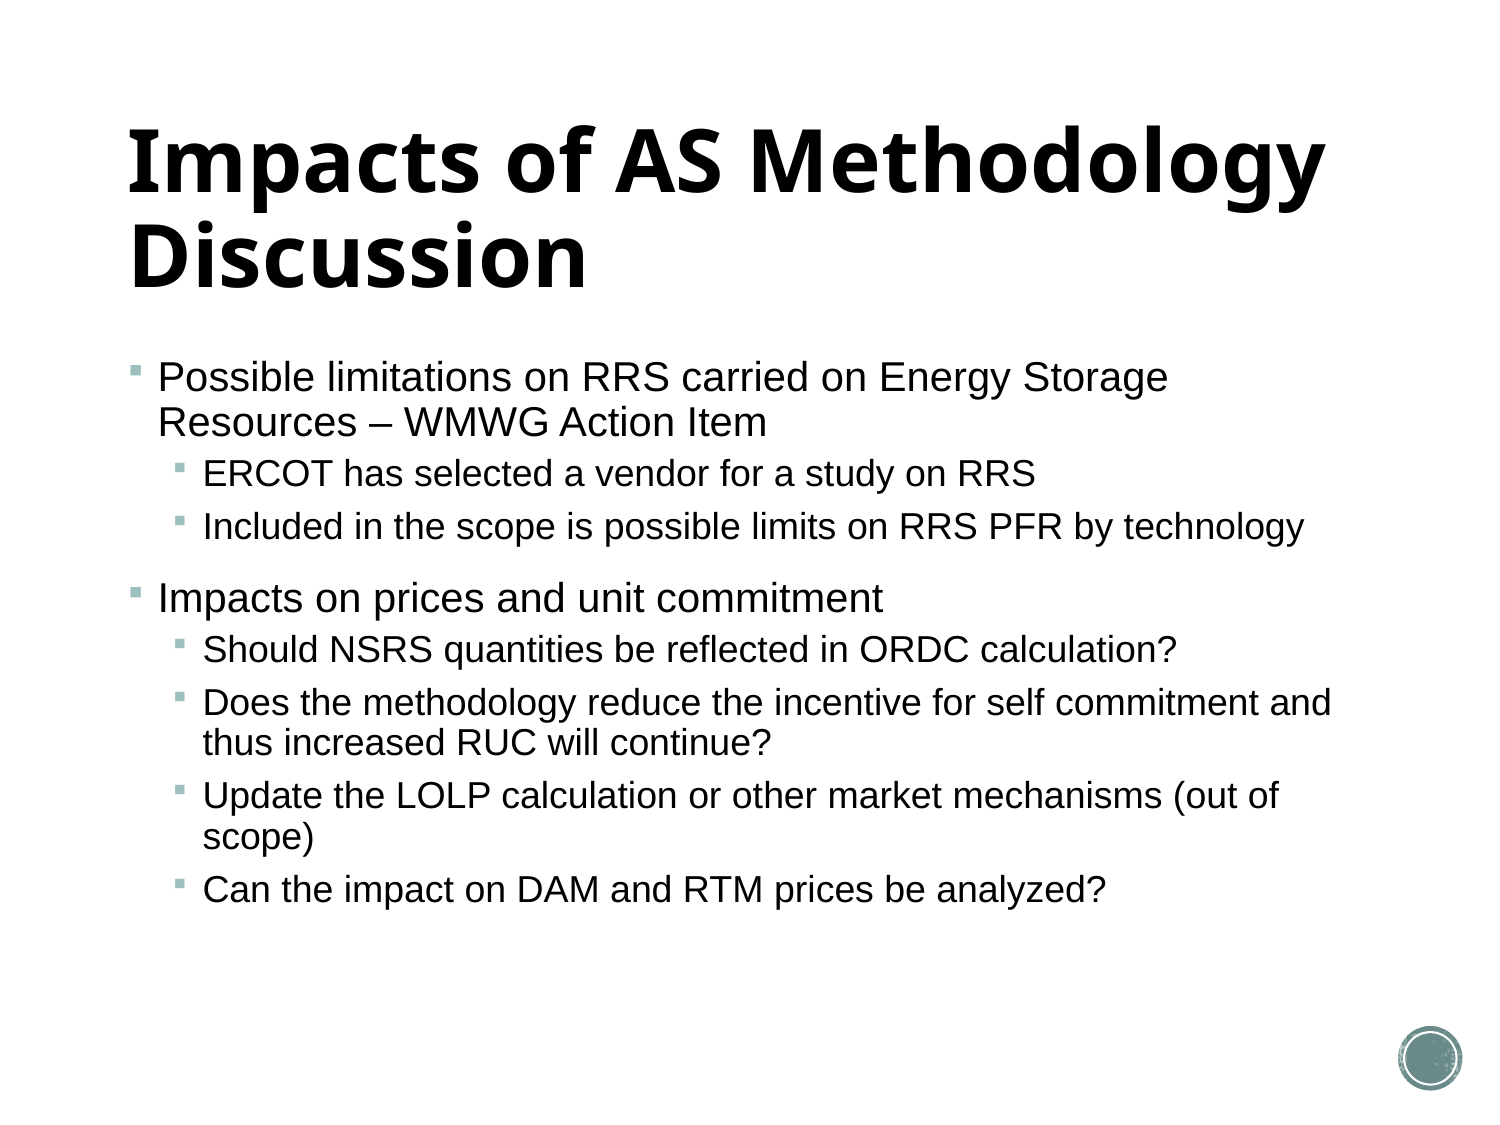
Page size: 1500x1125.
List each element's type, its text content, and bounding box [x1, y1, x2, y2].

title Impacts of AS Methodology Discussion [112, 79, 1388, 344]
list Possible limitations on RRS carried on Energy Storage Resources – WMWG Action Item ERCOT has selected a vendor for a study on RRS Included in the scope is possible limits on RRS PFR by technology Impacts on prices and unit commitment Should NSRS quantities be reflected in ORDC calculation? Does the methodology reduce the incentive for self commitment and thus increased RUC will continue? Update the LOLP calculation or other market mechanisms (out of scope) Can the impact on DAM and RTM prices be analyzed? [112, 348, 1388, 1013]
